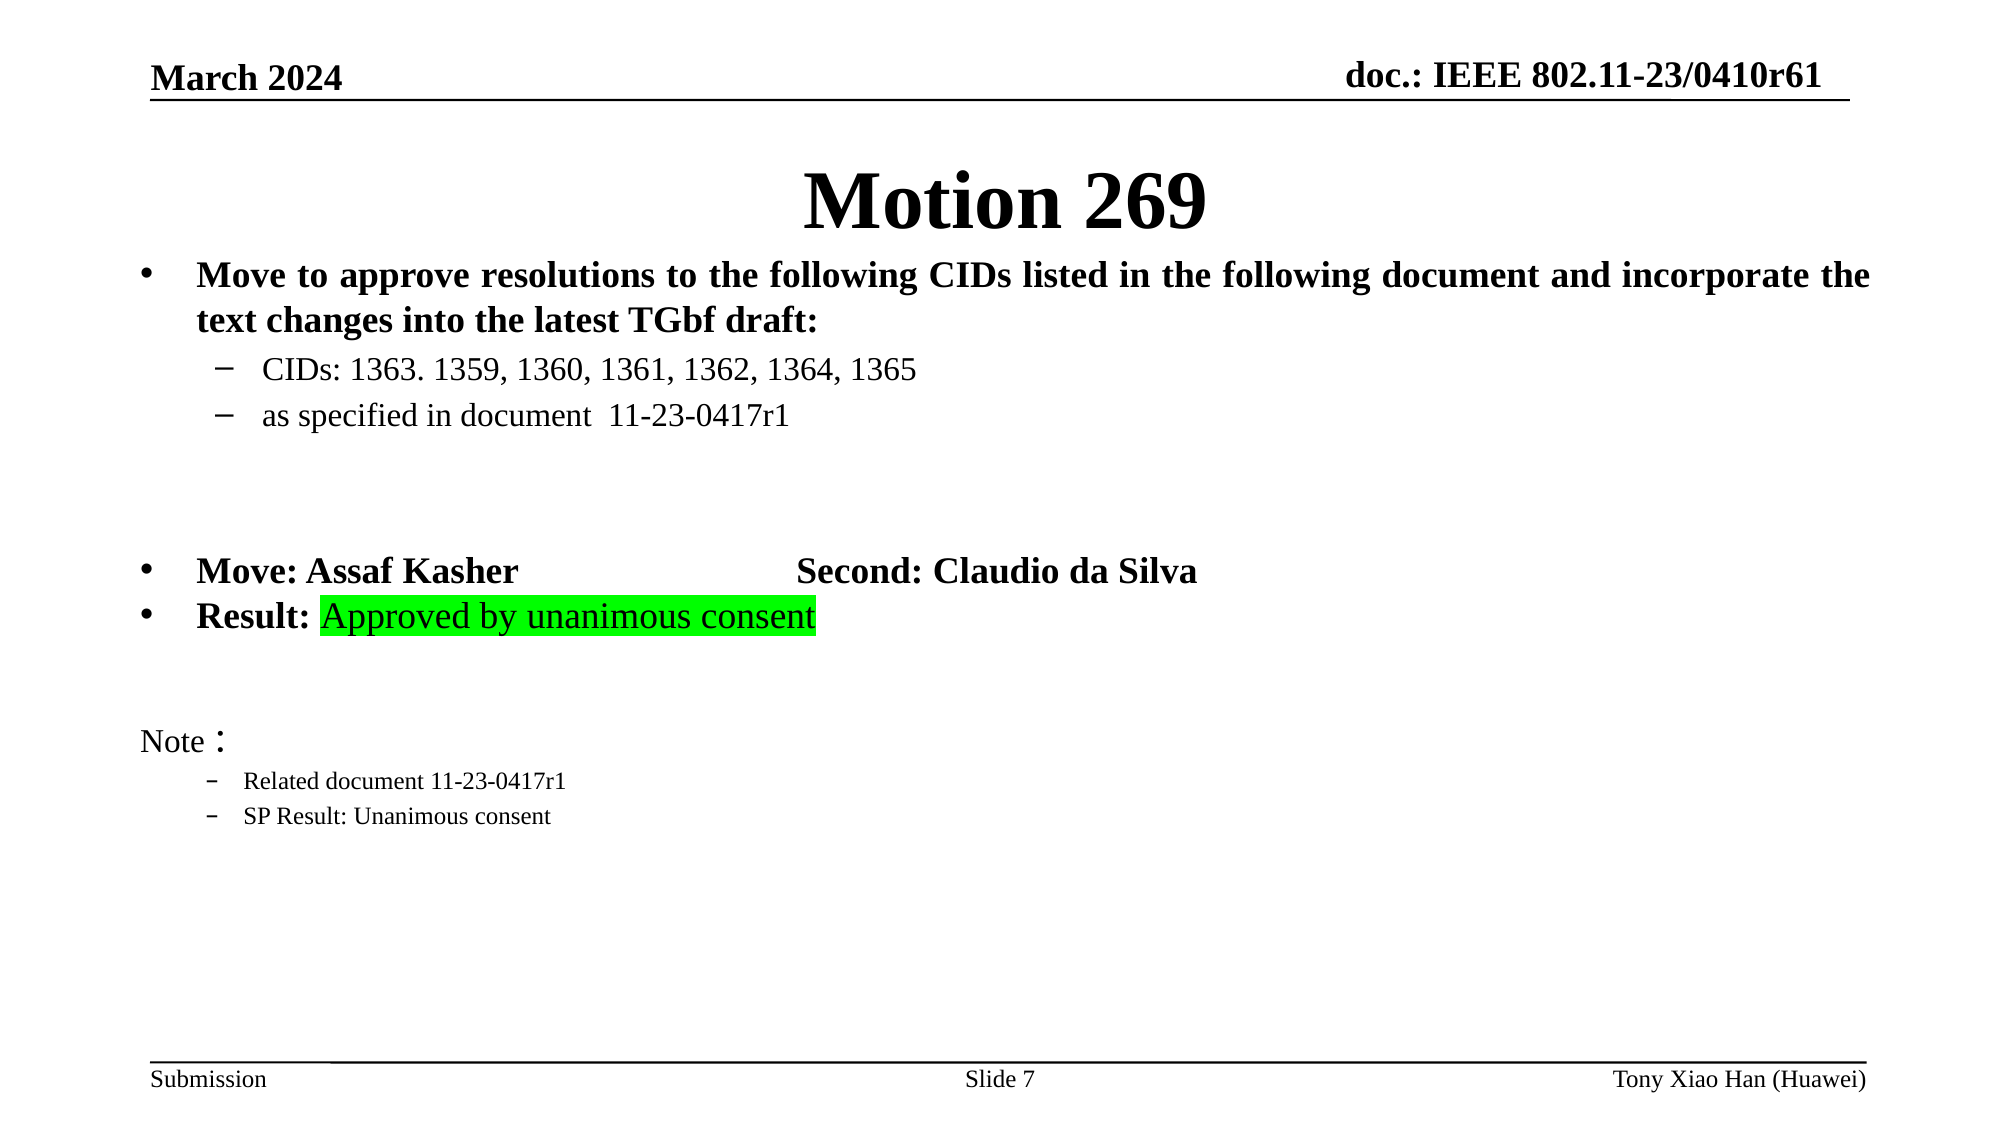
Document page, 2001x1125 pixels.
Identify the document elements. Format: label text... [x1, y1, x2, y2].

text_box Move to approve resolutions to the following CIDs listed in the following document and incorporate the text changes into the latest TGbf draft: CIDs: 1363. 1359, 1360, 1361, 1362, 1364, 1365 as specified in document 11-23-0417r1 Move: Assaf Kasher Second: Claudio da Silva Result: Approved by unanimous consent Note： Related document 11-23-0417r1 SP Result: Unanimous consent [125, 212, 1888, 900]
text_box Motion 269 [368, 137, 1644, 212]
